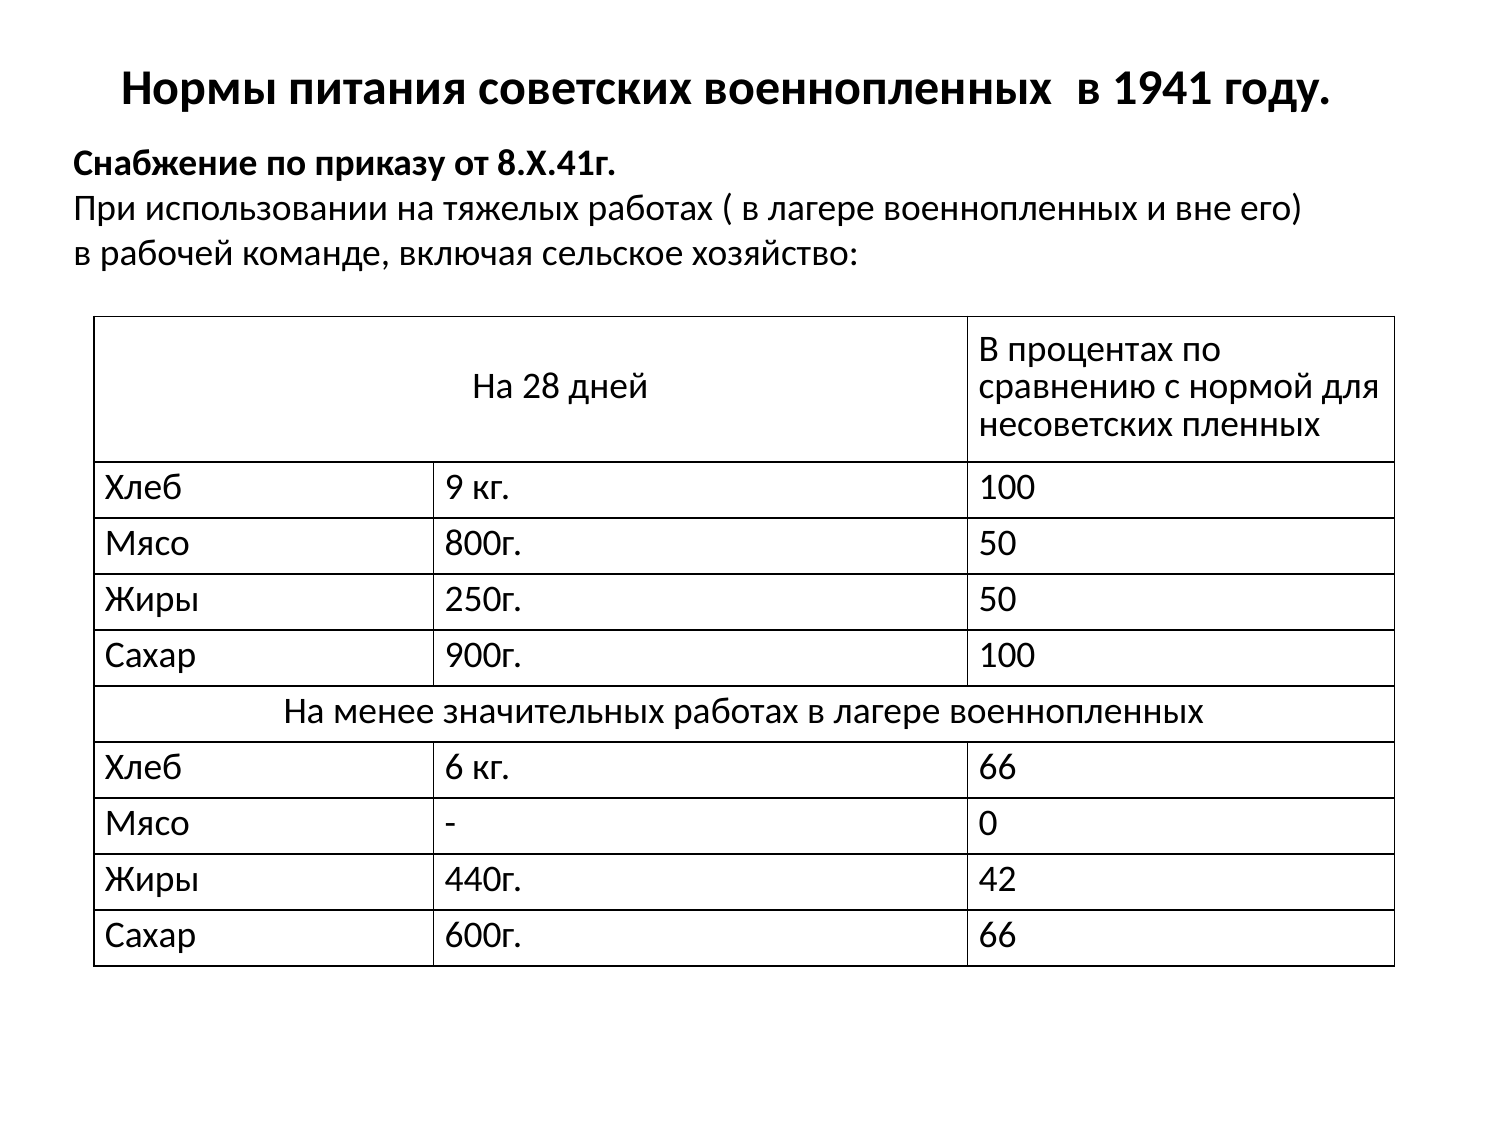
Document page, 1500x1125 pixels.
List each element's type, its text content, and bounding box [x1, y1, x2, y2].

table_cell 9 кг. [434, 463, 967, 517]
table_cell Сахар [95, 631, 433, 685]
text_box Снабжение по приказу от 8.Х.41г. При использовании на тяжелых работах ( в лагере военнопленных и вне его) в рабочей команде, включая сельское хозяйство: [58, 130, 1465, 281]
table_cell 440г. [434, 855, 967, 909]
table_cell - [434, 799, 967, 853]
table_cell 600г. [434, 911, 967, 965]
table_cell Хлеб [95, 463, 433, 517]
table_cell 66 [968, 911, 1394, 965]
table_cell На менее значительных работах в лагере военнопленных [95, 687, 1394, 741]
table_cell 0 [968, 799, 1394, 853]
table_cell 900г. [434, 631, 967, 685]
table_cell Мясо [95, 799, 433, 853]
table_header В процентах по сравнению с нормой для несоветских пленных [968, 317, 1394, 461]
table_cell 100 [968, 631, 1394, 685]
table_cell 6 кг. [434, 743, 967, 797]
table_cell Жиры [95, 575, 433, 629]
table_cell 50 [968, 519, 1394, 573]
table_cell Мясо [95, 519, 433, 573]
table_cell 42 [968, 855, 1394, 909]
table_cell 50 [968, 575, 1394, 629]
table_cell 800г. [434, 519, 967, 573]
table_cell 66 [968, 743, 1394, 797]
table_cell 250г. [434, 575, 967, 629]
table_cell Хлеб [95, 743, 433, 797]
table_cell Жиры [95, 855, 433, 909]
table_header На 28 дней [95, 317, 967, 461]
table_cell 100 [968, 463, 1394, 517]
table_cell Сахар [95, 911, 433, 965]
text_box Нормы питания советских военнопленных в 1941 году. [82, 46, 1383, 122]
